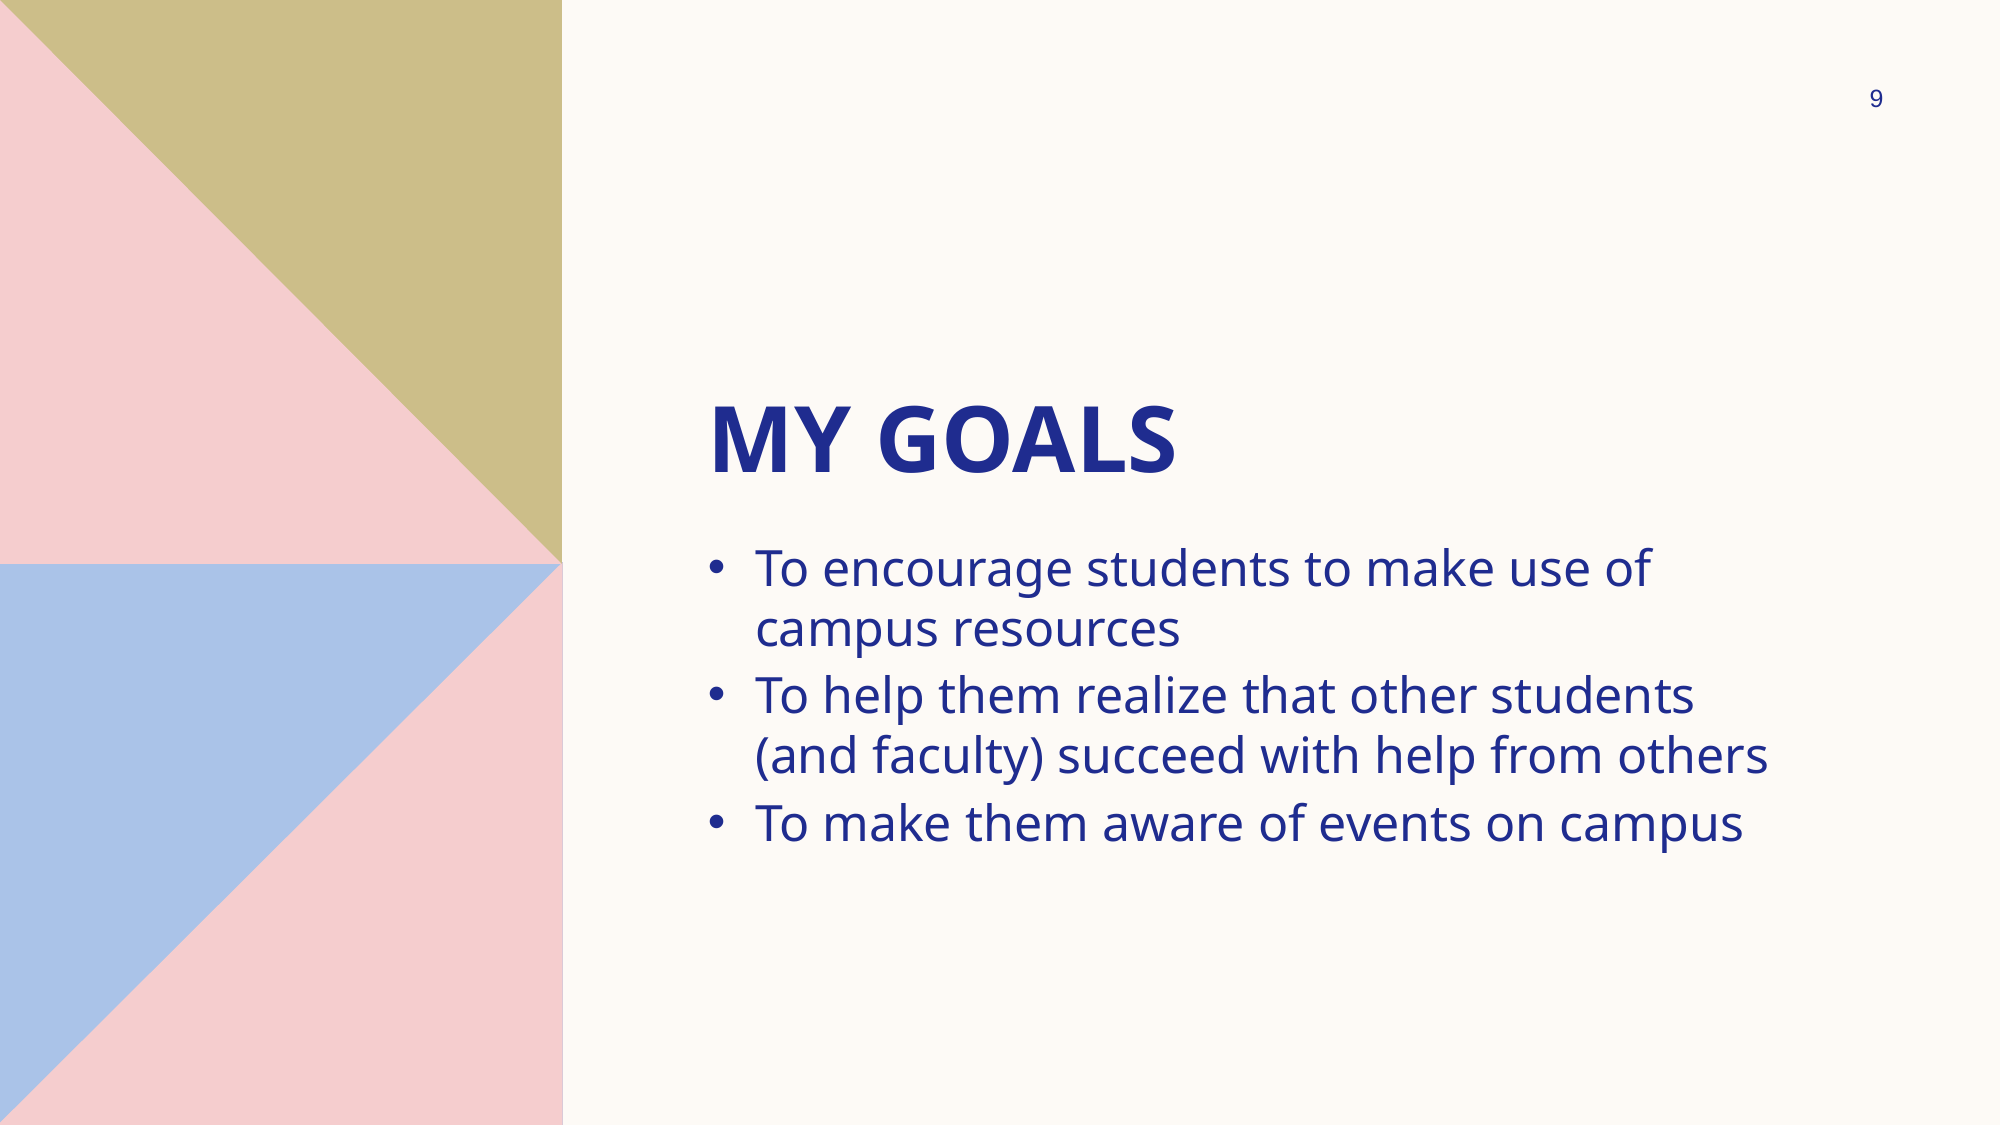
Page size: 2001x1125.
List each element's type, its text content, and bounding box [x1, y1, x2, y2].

slide_number 9 [1795, 75, 1958, 120]
list To encourage students to make use of campus resources To help them realize that other students (and faculty) succeed with help from others To make them aware of events on campus [693, 528, 1803, 972]
title My goals [693, 373, 1803, 500]
